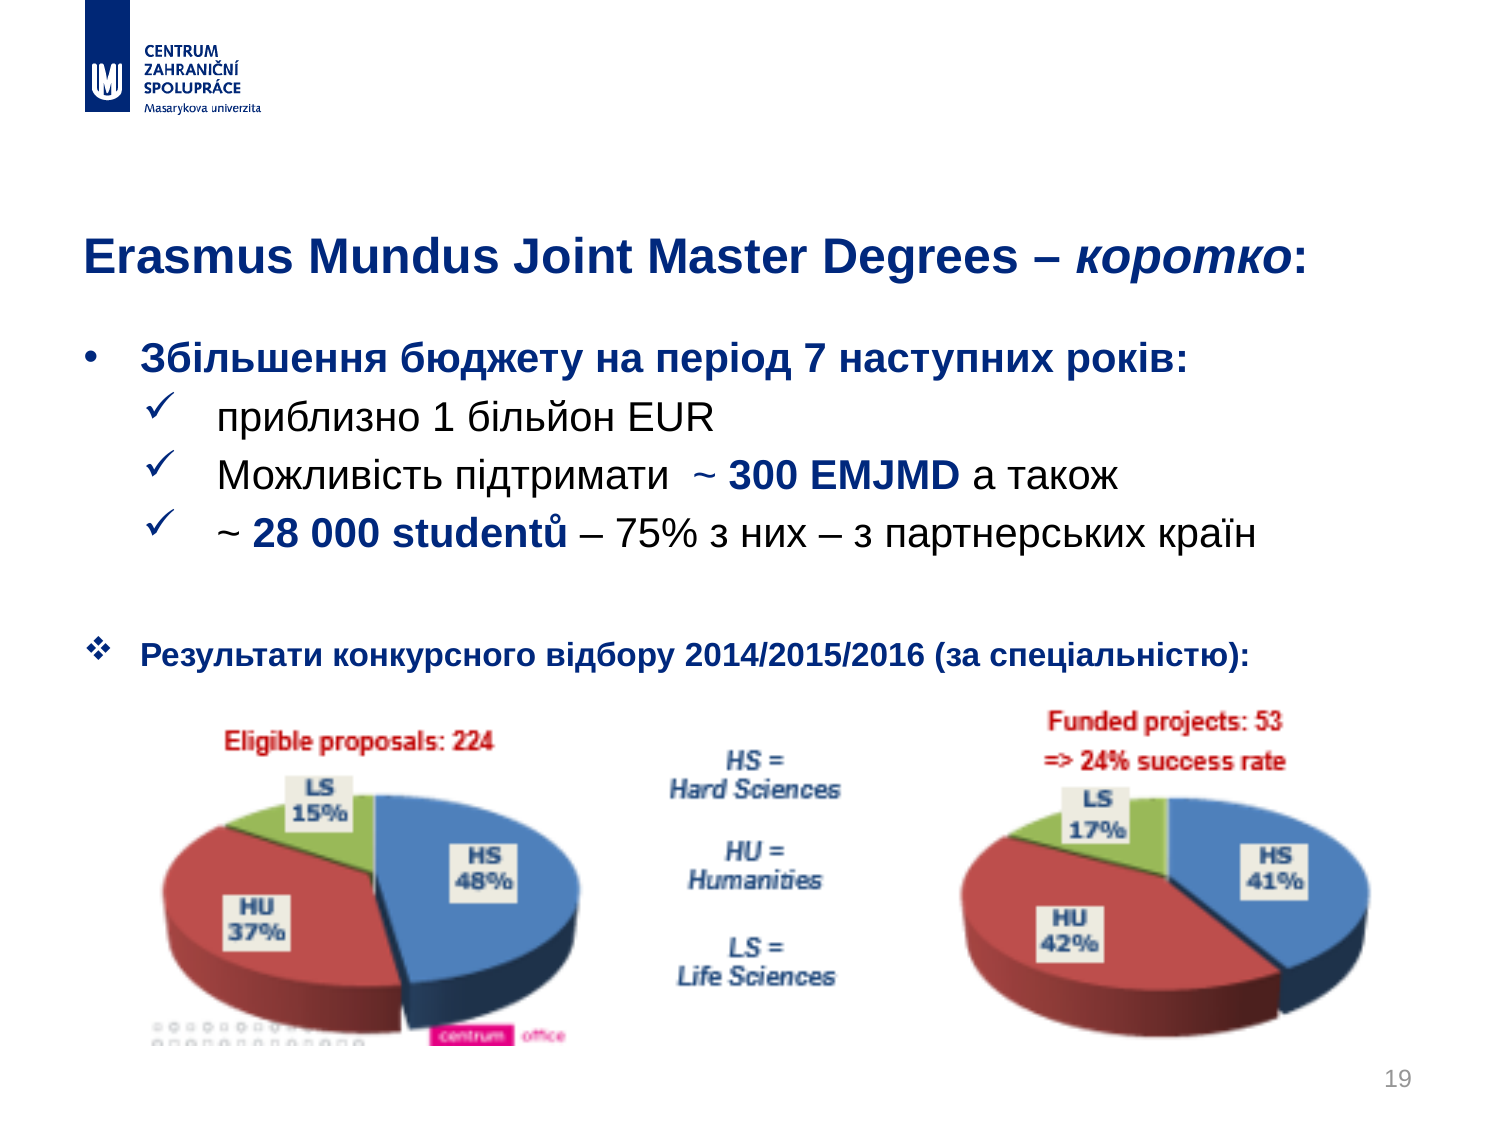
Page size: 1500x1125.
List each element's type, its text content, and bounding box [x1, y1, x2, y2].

slide_number 19 [1125, 1025, 1428, 1100]
title Erasmus Mundus Joint Master Degrees – коротко: [83, 184, 1411, 291]
list Збільшення бюджету на період 7 наступних років: приблизно 1 більйон EUR Можливість підтримати ~ 300 EMJMD а також ~ 28 000 studentů – 75% з них – з партнерських країн Результати конкурсного відбору 2014/2015/2016 (за спеціальністю): [83, 331, 1410, 1006]
picture [0, 0, 1500, 1125]
